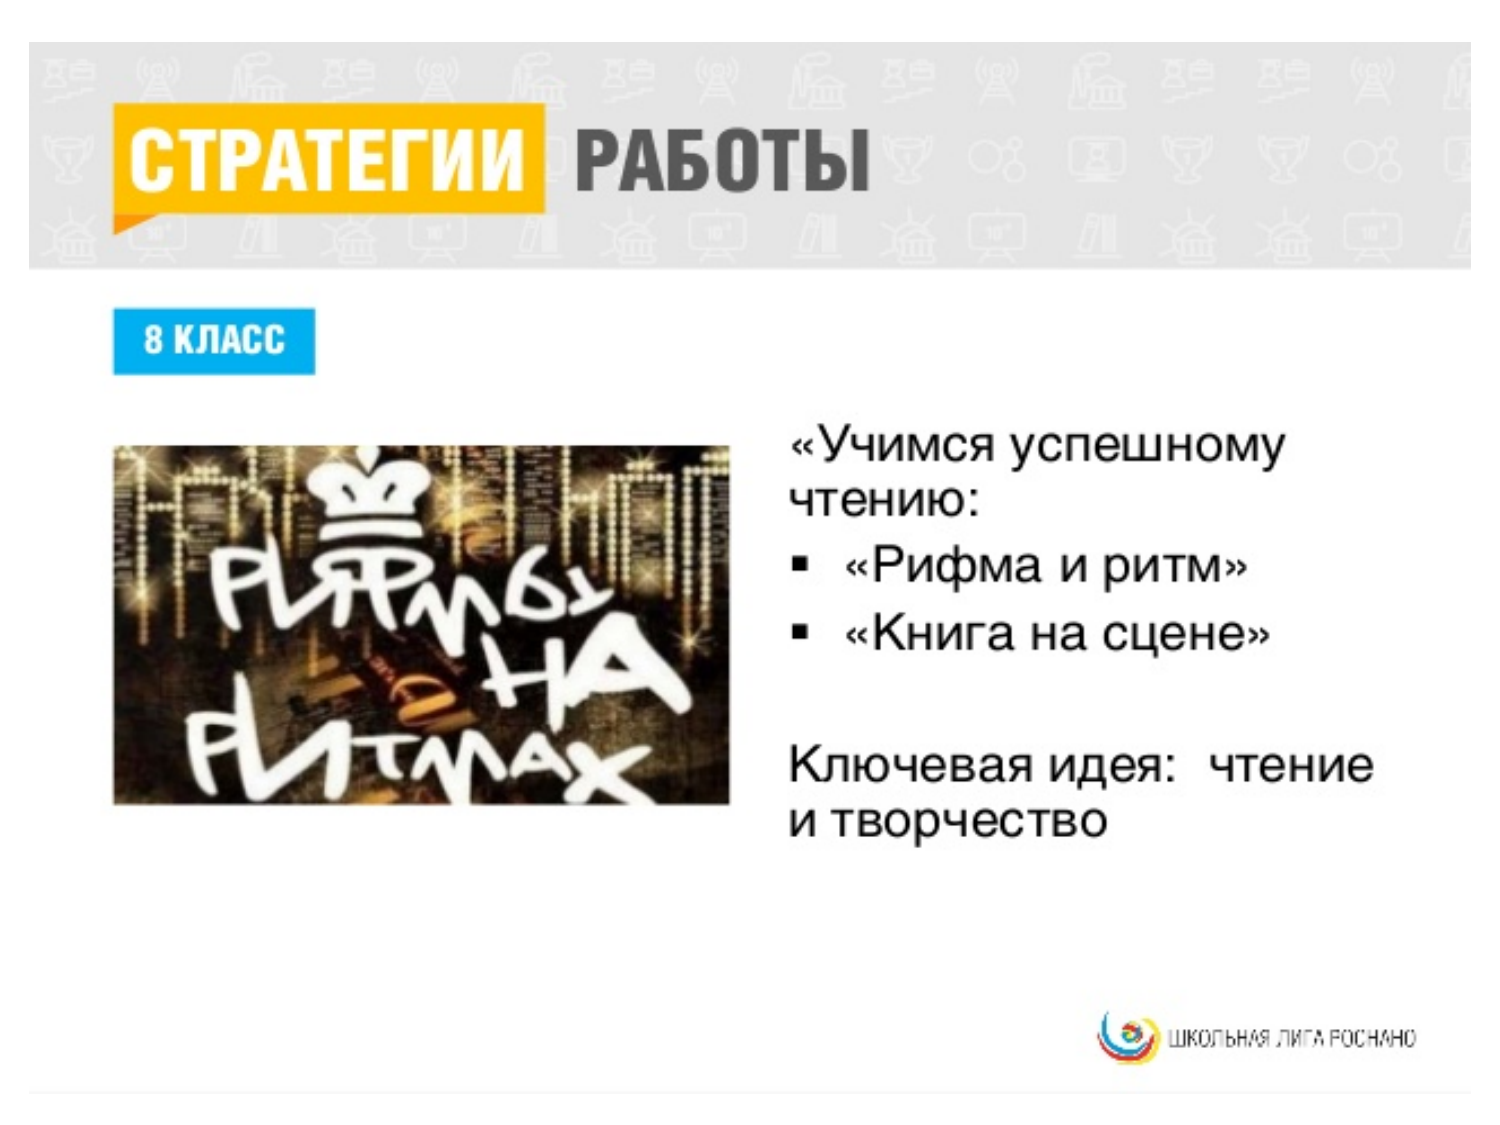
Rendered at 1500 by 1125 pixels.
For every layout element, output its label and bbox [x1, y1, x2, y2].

list [29, 42, 1471, 1095]
